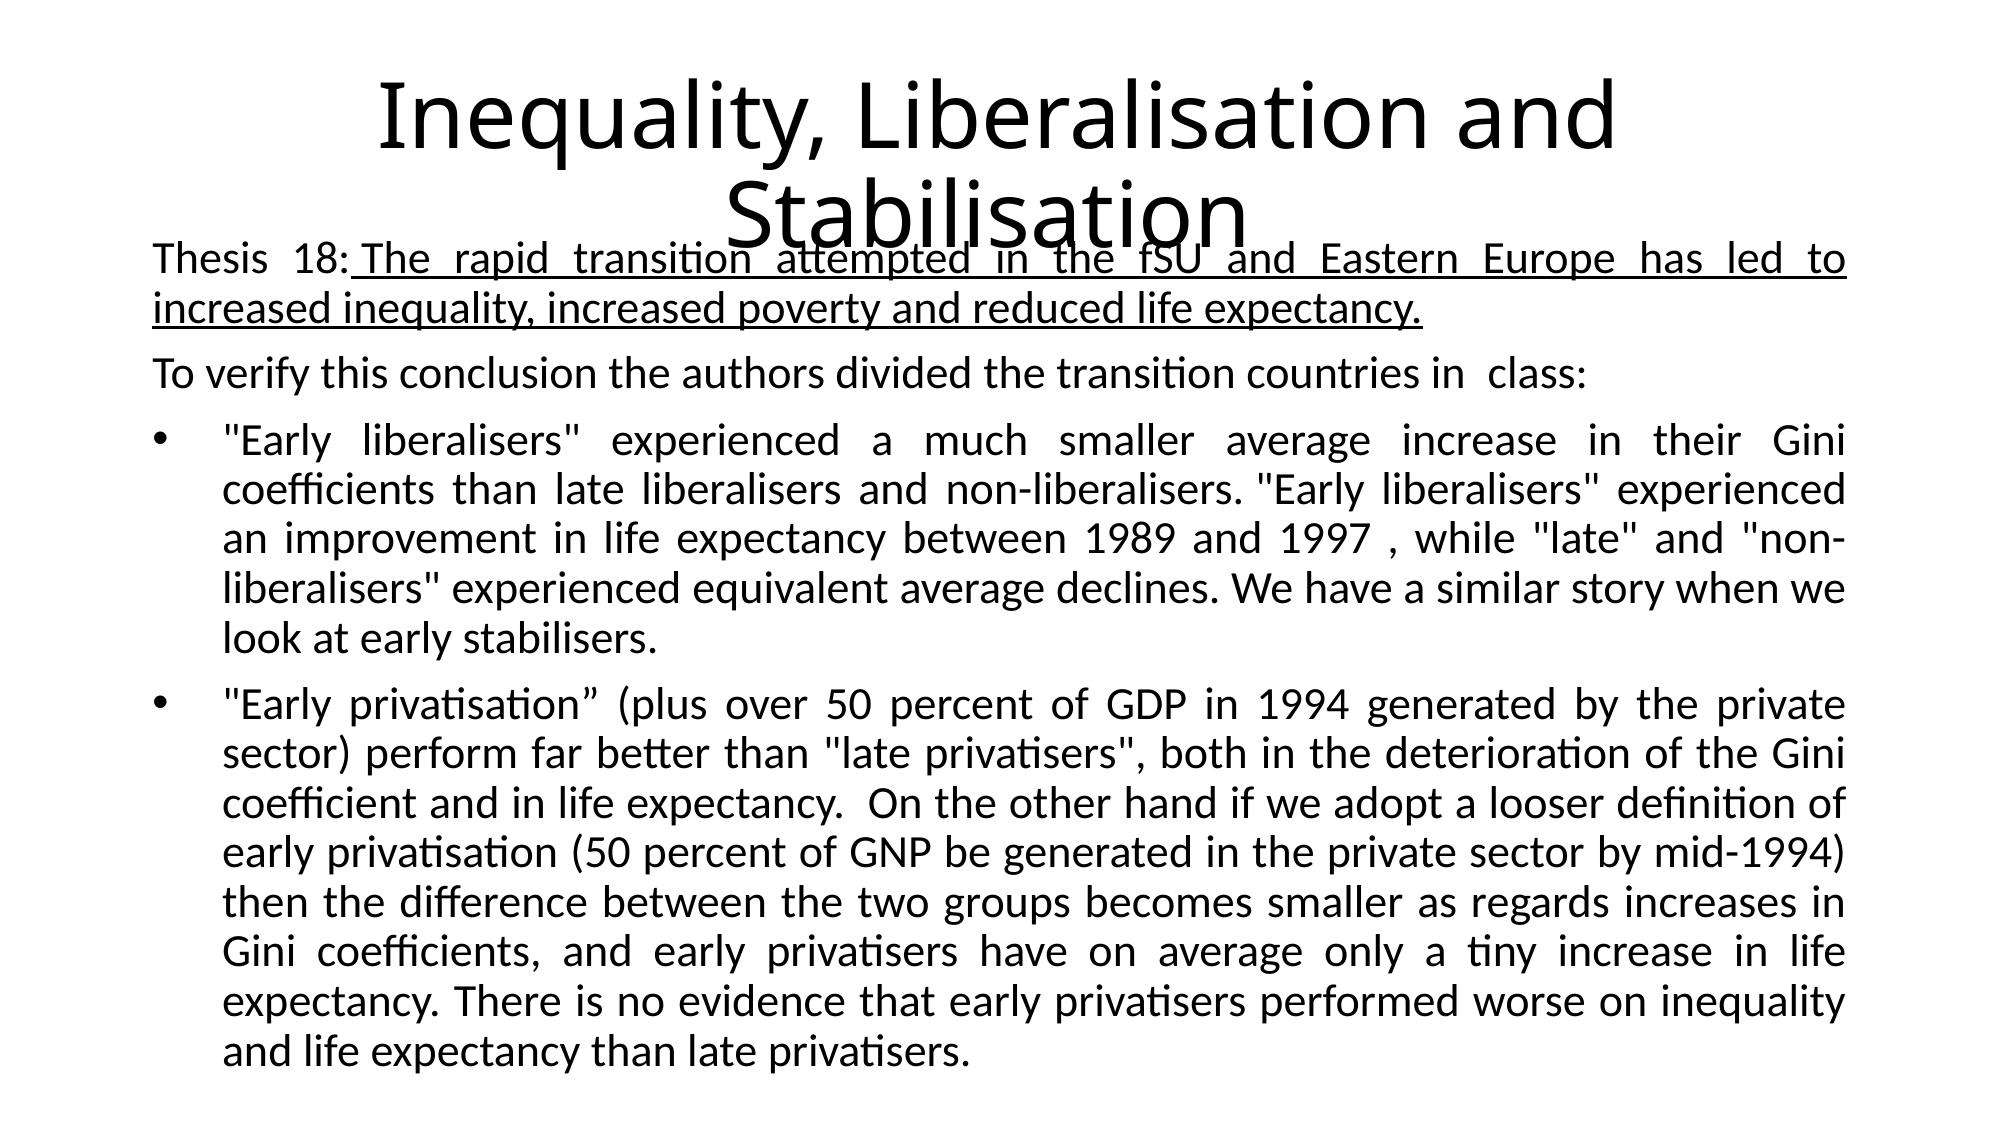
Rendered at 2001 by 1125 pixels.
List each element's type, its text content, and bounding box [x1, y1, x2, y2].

list Thesis 18: The rapid transition attempted in the fSU and Eastern Europe has led to increased inequality, increased poverty and reduced life expectancy. To verify this conclusion the authors divided the transition countries in class: "Early liberalisers" experienced a much smaller average increase in their Gini coefficients than late liberalisers and non-liberalisers. "Early liberalisers" experienced an improvement in life expectancy between 1989 and 1997 , while "late" and "non-liberalisers" experienced equivalent average declines. We have a similar story when we look at early stabilisers. "Early privatisation” (plus over 50 percent of GDP in 1994 generated by the private sector) perform far better than "late privatisers", both in the deterioration of the Gini coefficient and in life expectancy. On the other hand if we adopt a looser definition of early privatisation (50 percent of GNP be generated in the private sector by mid-1994) then the difference between the two groups becomes smaller as regards increases in Gini coefficients, and early privatisers have on average only a tiny increase in life expectancy. There is no evidence that early privatisers performed worse on inequality and life expectancy than late privatisers. [137, 226, 1863, 1099]
title Inequality, Liberalisation and Stabilisation [137, 59, 1863, 226]
